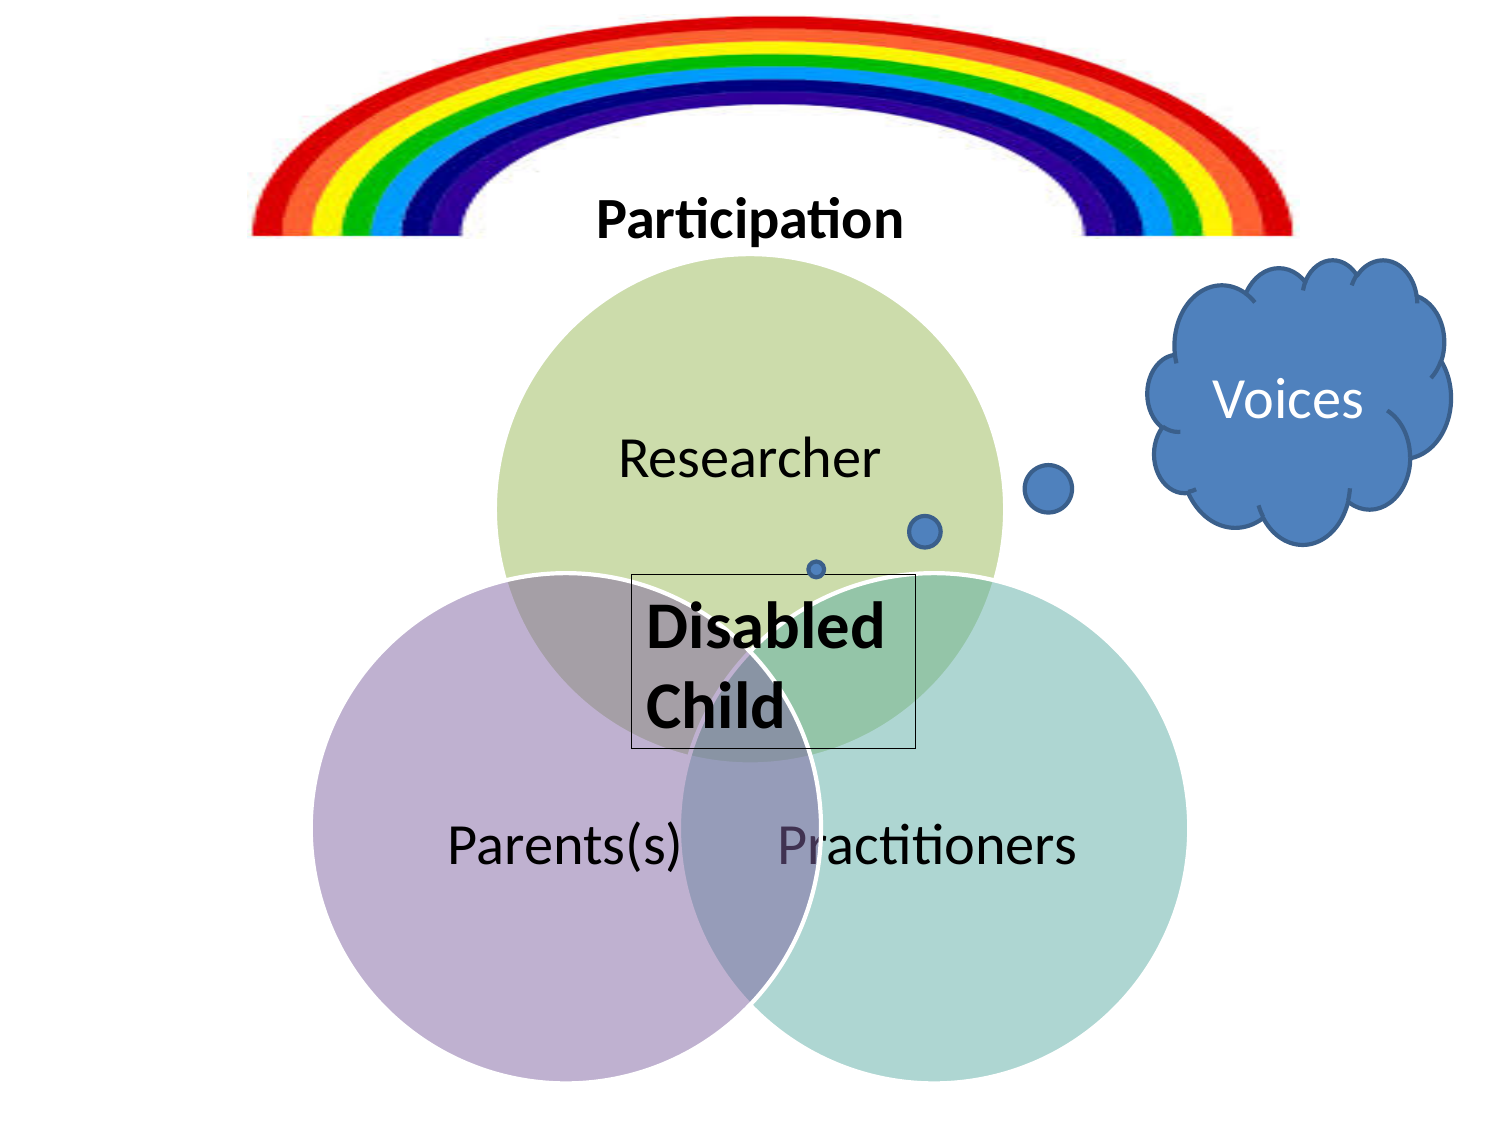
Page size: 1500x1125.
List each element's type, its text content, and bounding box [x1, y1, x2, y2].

picture [247, 14, 1300, 240]
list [74, 243, 1426, 1095]
text_box Voices [1429, 300, 1454, 453]
